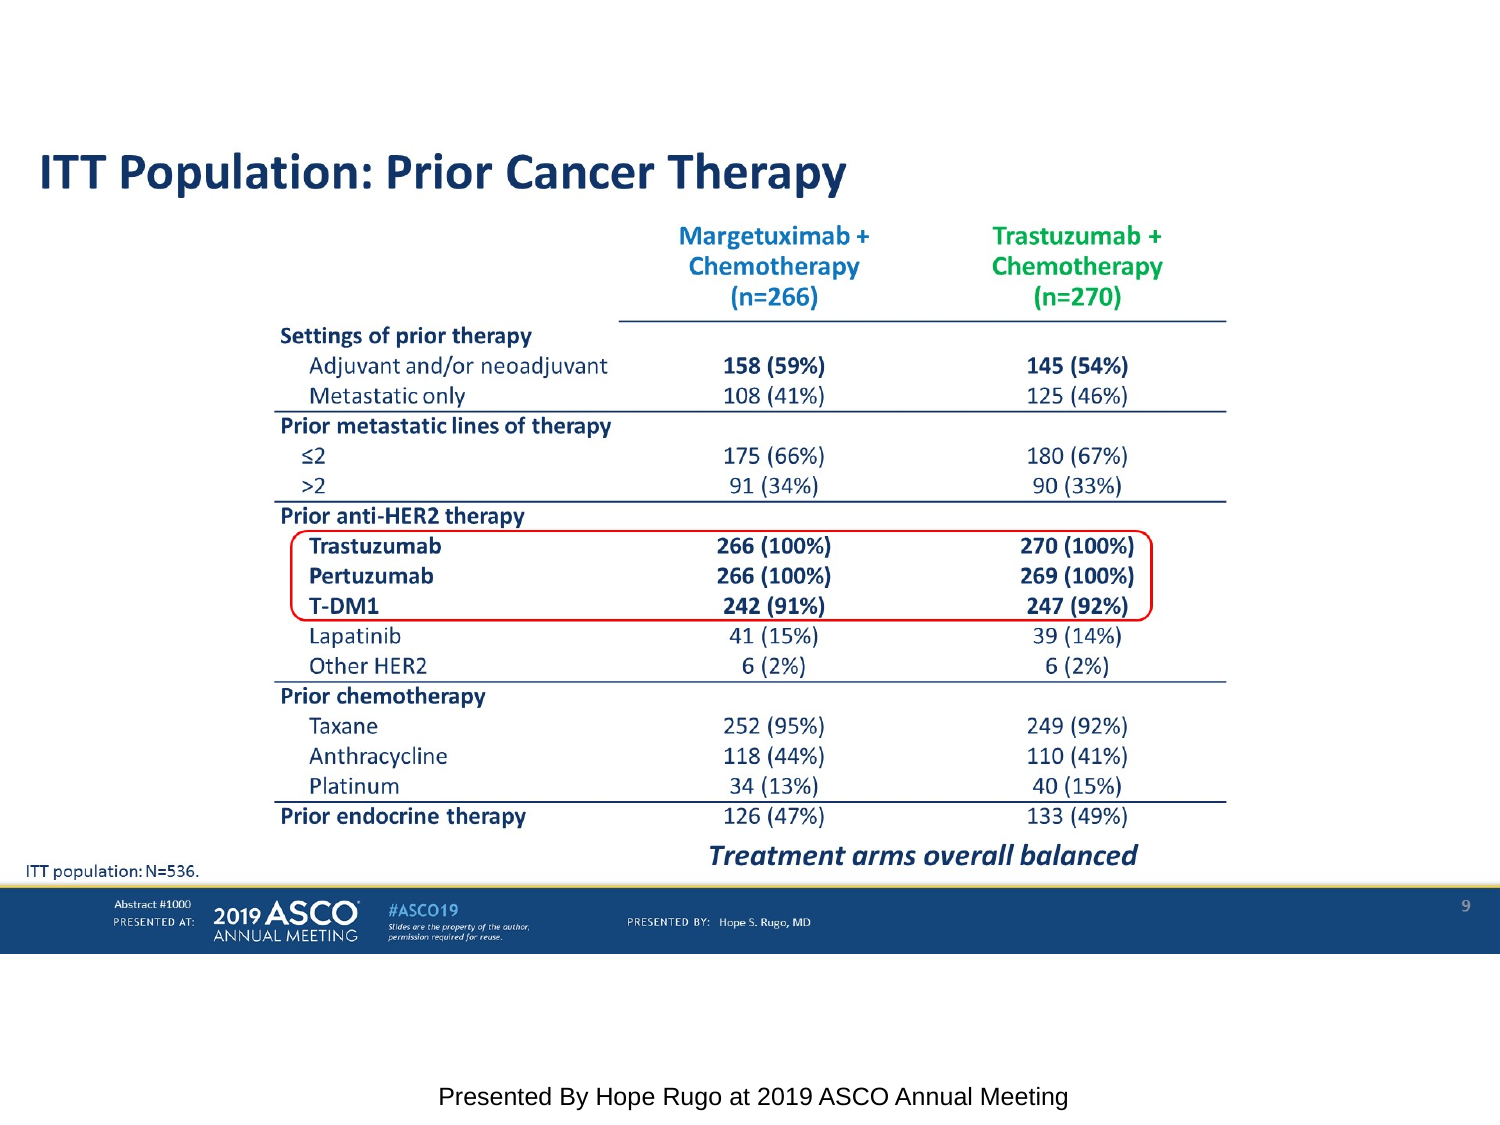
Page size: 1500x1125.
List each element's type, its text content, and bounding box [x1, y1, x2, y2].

text_box Presented By Hope Rugo at 2019 ASCO Annual Meeting [29, 1062, 1480, 1125]
picture [0, 109, 1500, 955]
